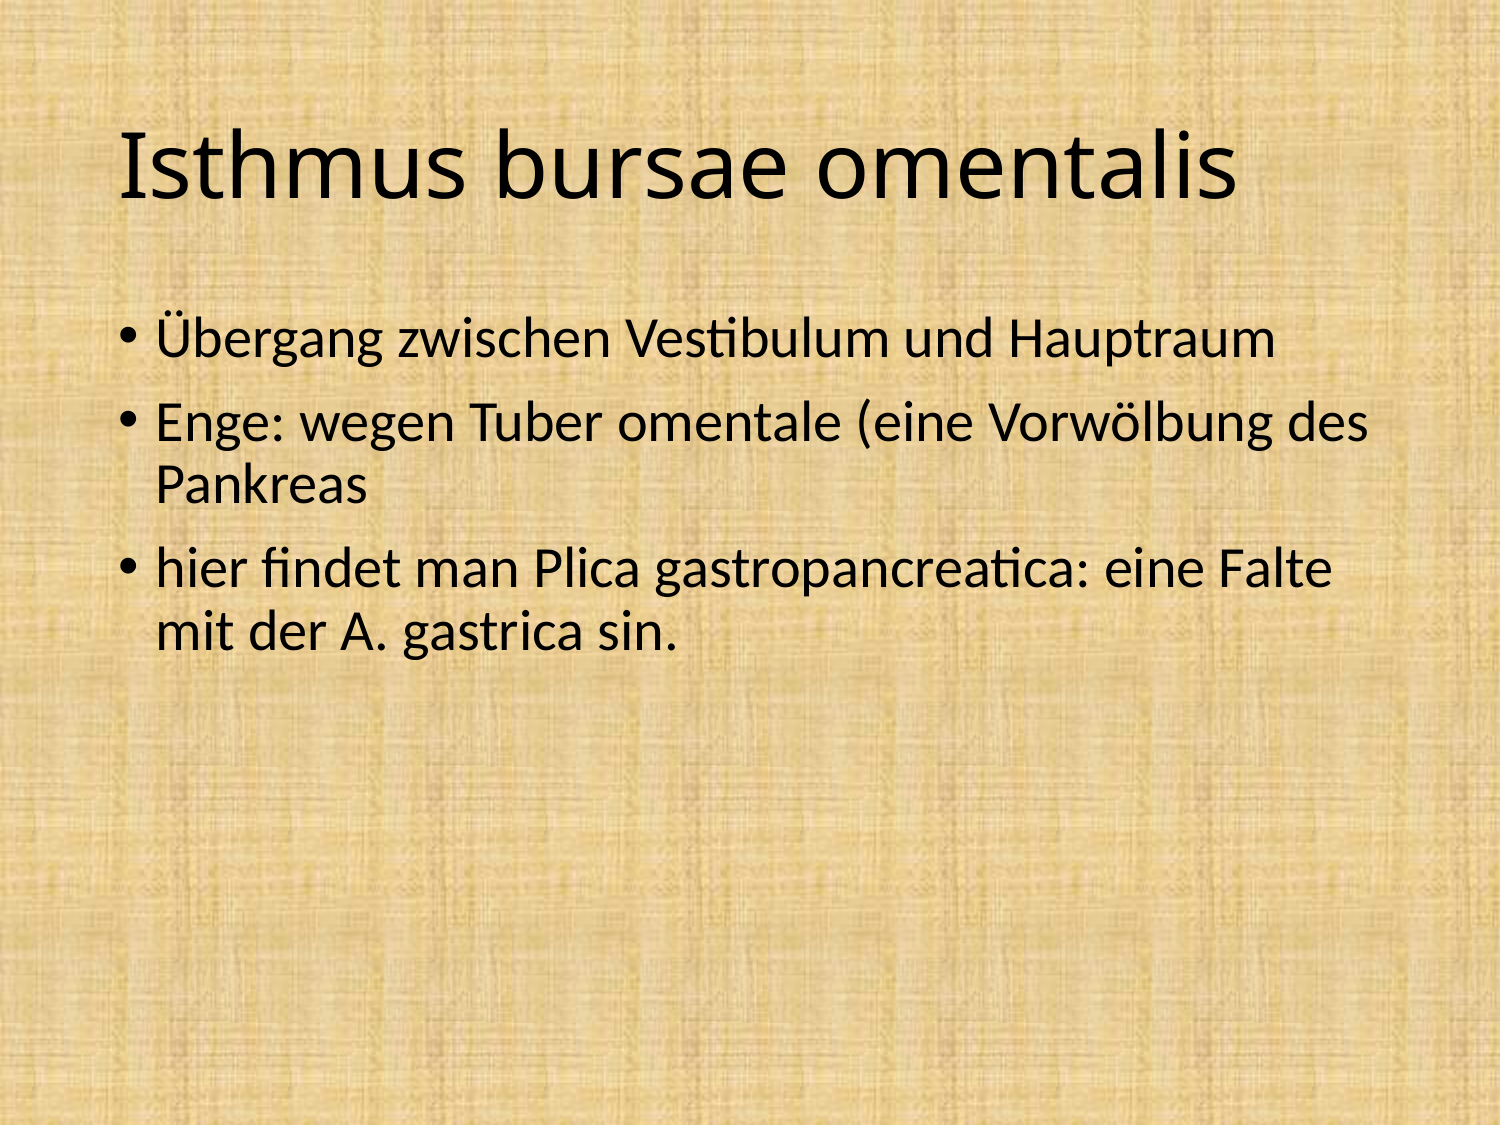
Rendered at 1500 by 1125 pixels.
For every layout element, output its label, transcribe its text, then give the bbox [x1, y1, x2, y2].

list Übergang zwischen Vestibulum und Hauptraum Enge: wegen Tuber omentale (eine Vorwölbung des Pankreas hier findet man Plica gastropancreatica: eine Falte mit der A. gastrica sin. [103, 299, 1397, 1014]
picture [0, 0, 1500, 1125]
title Isthmus bursae omentalis [103, 59, 1397, 278]
